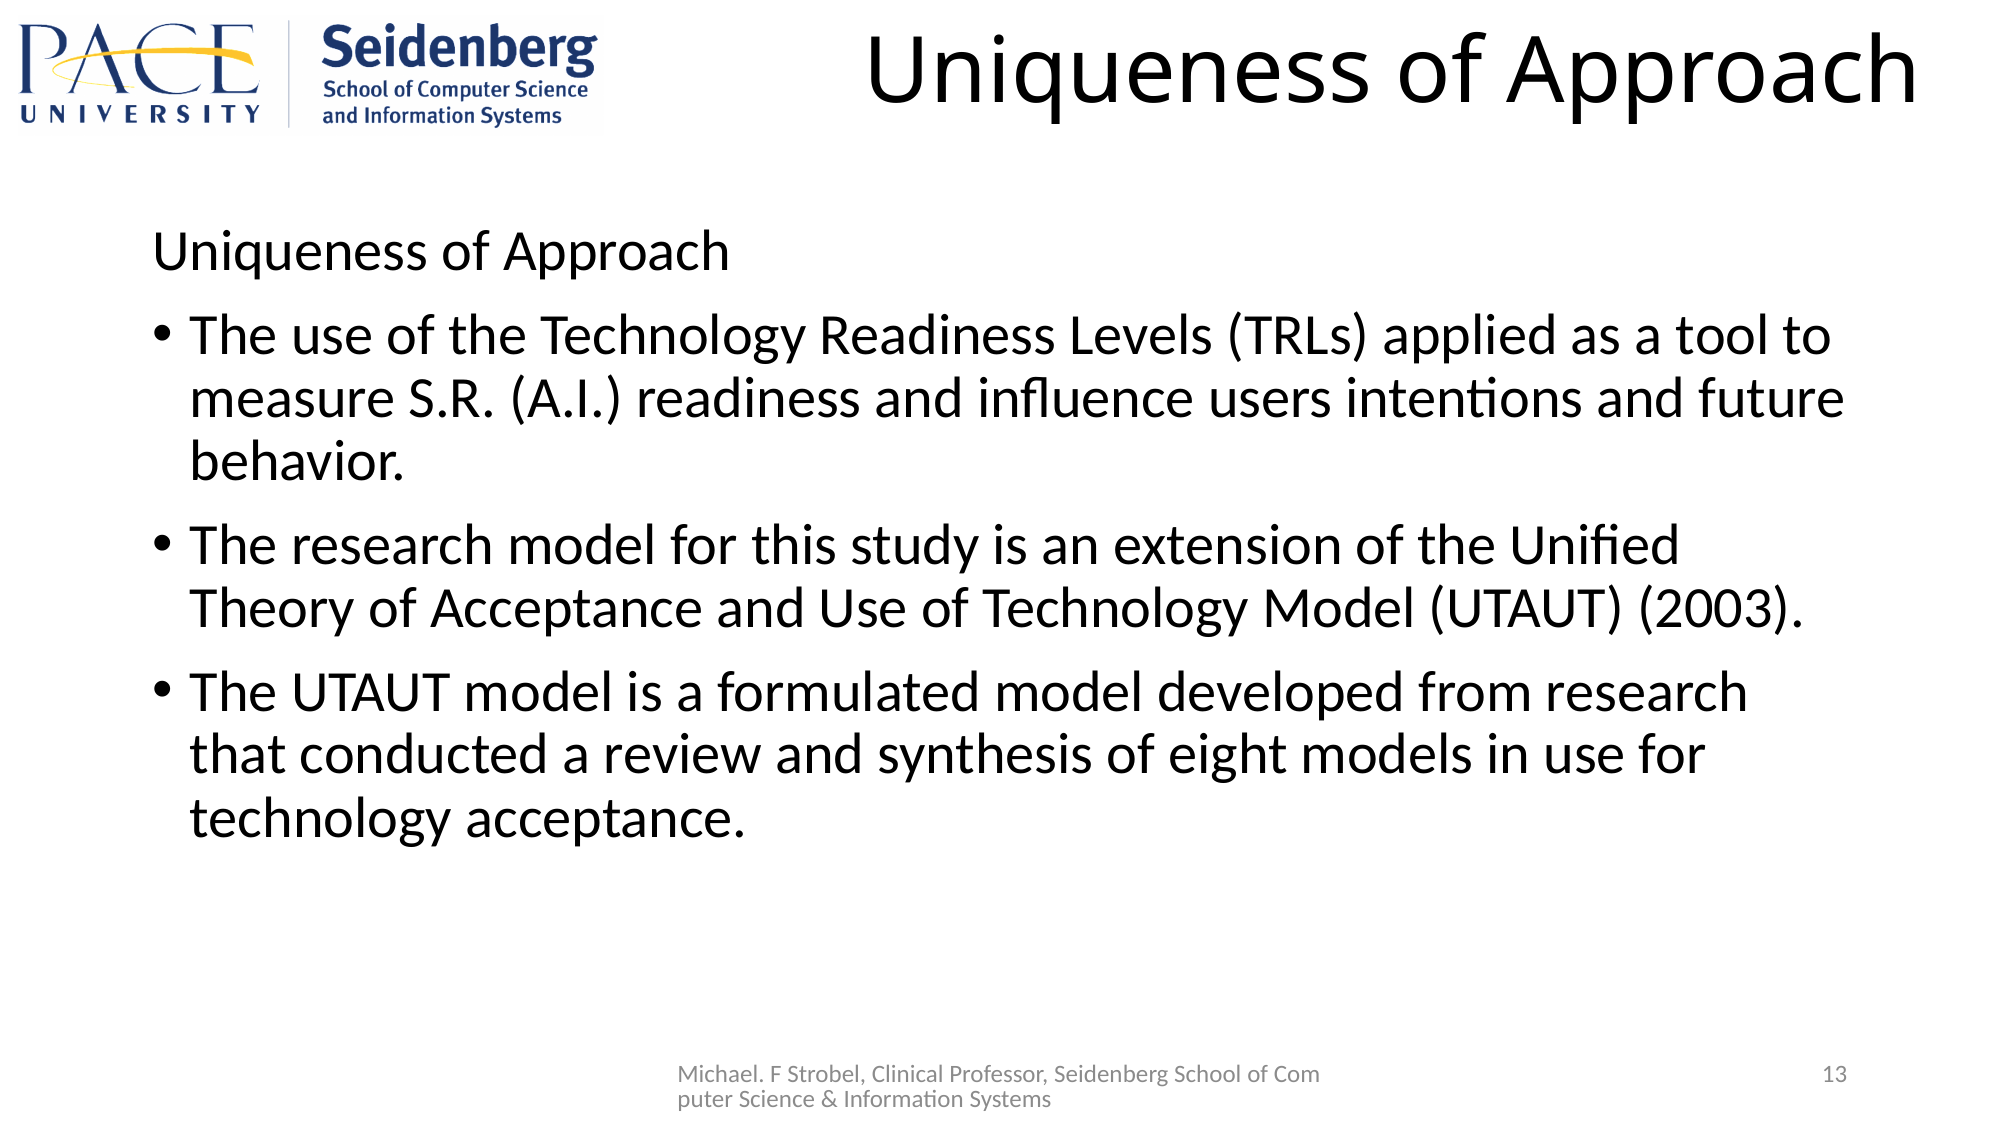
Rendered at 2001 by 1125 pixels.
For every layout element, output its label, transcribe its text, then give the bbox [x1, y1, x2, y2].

list Uniqueness of Approach The use of the Technology Readiness Levels (TRLs) applied as a tool to measure S.R. (A.I.) readiness and influence users intentions and future behavior. The research model for this study is an extension of the Unified Theory of Acceptance and Use of Technology Model (UTAUT) (2003). The UTAUT model is a formulated model developed from research that conducted a review and synthesis of eight models in use for technology acceptance. [137, 213, 1863, 1014]
picture [18, 15, 604, 136]
footer Michael. F Strobel, Clinical Professor, Seidenberg School of Computer Science & Information Systems [662, 1042, 1338, 1103]
text_box Uniqueness of Approach [625, 15, 1938, 130]
slide_number 13 [1412, 1042, 1863, 1103]
